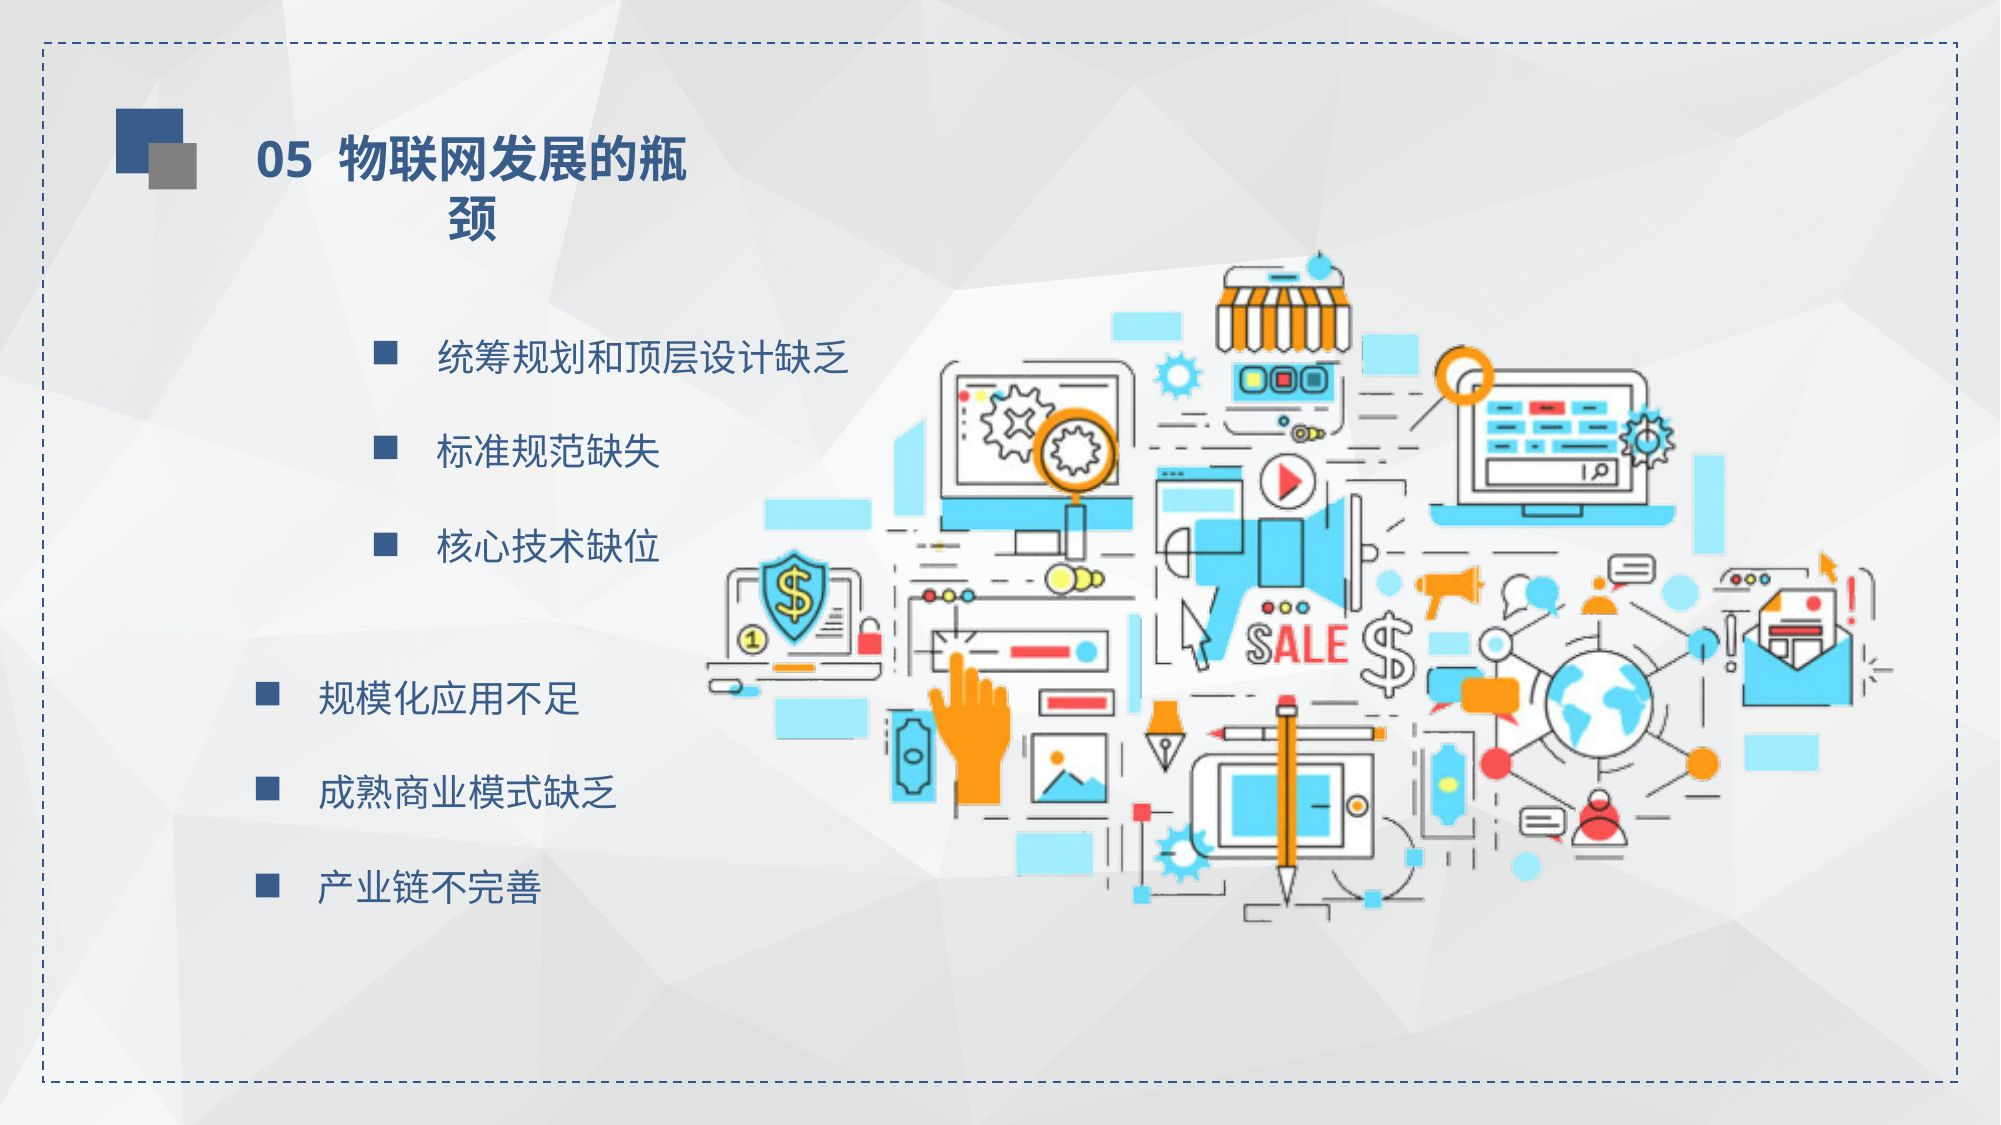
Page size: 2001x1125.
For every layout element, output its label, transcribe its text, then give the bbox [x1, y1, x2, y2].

picture [0, 0, 2000, 1125]
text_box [116, 108, 197, 190]
text_box 05 物联网发展的瓶颈 [220, 120, 725, 256]
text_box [255, 761, 635, 823]
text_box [255, 856, 560, 917]
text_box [373, 420, 647, 482]
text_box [255, 667, 598, 728]
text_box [373, 515, 647, 576]
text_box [373, 326, 647, 387]
